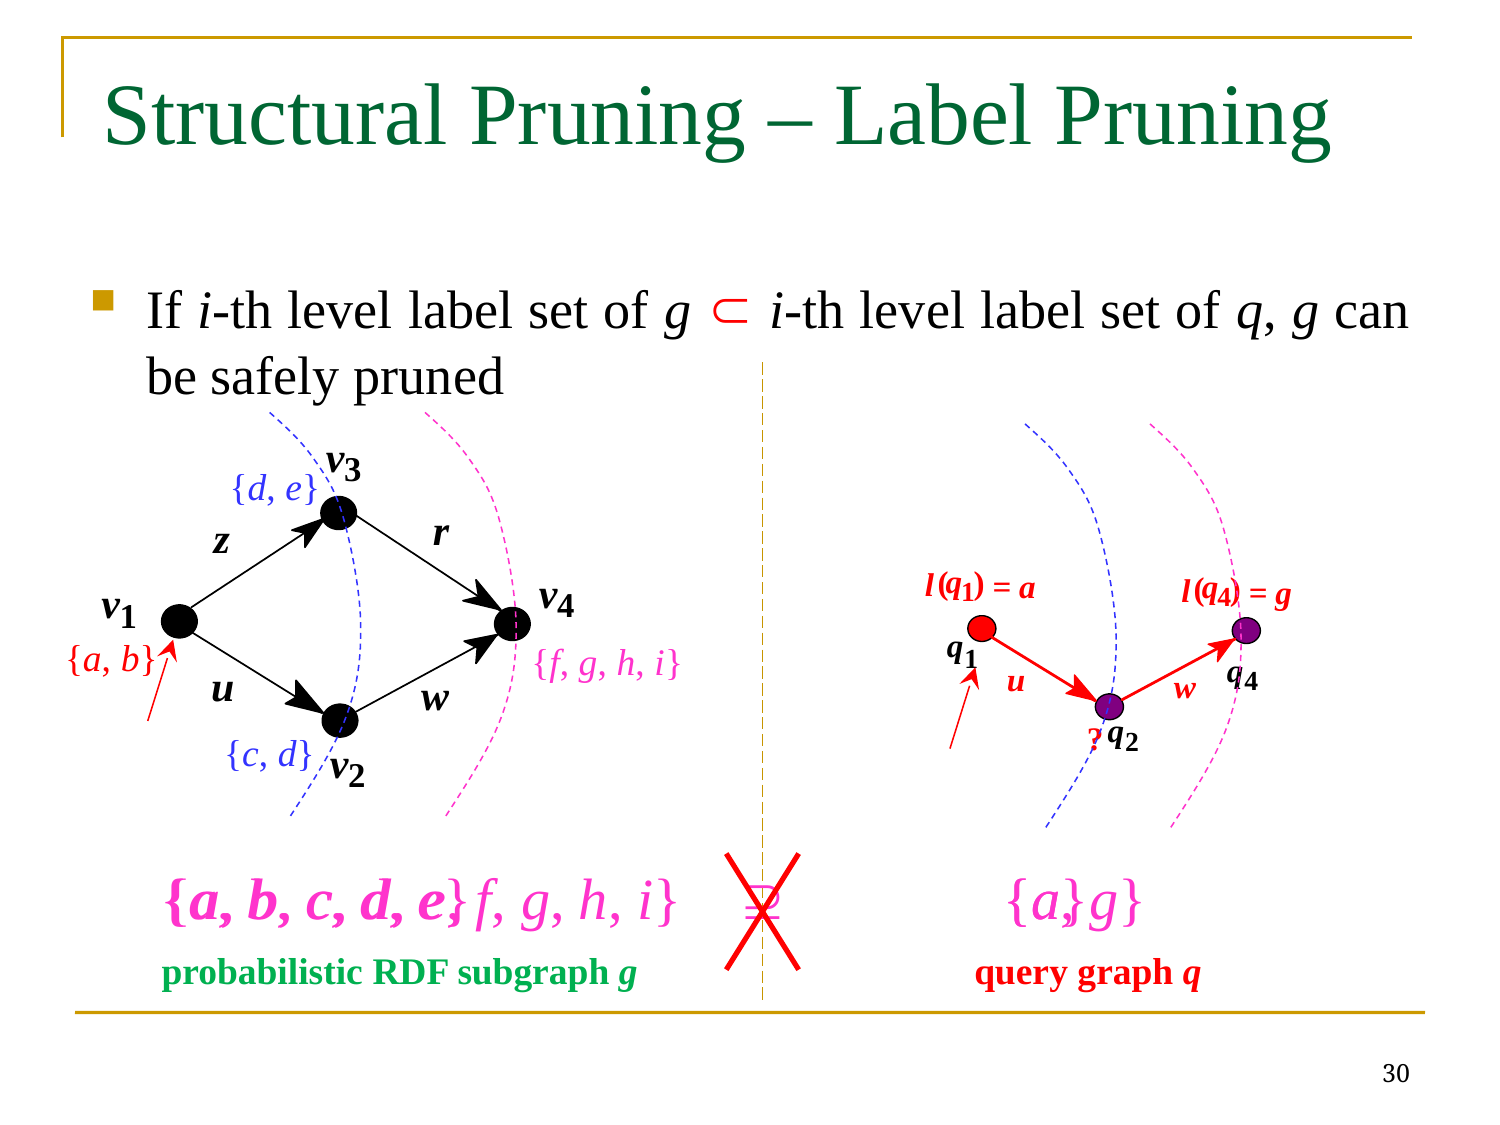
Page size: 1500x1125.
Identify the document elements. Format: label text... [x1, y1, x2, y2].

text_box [147, 639, 174, 722]
text_box {a, b} [50, 626, 95, 687]
text_box [1149, 423, 1233, 562]
text_box {f, g, h, i} [624, 630, 698, 691]
title Structural Pruning – Label Pruning [87, 50, 1438, 237]
text_box query graph q [959, 939, 1217, 1000]
text_box [269, 411, 292, 433]
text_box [924, 563, 1325, 758]
list If i-th level label set of g  i-th level label set of q, g can be safely pruned [75, 262, 1425, 1006]
slide_number 30 [1074, 1024, 1425, 1100]
text_box [424, 411, 448, 433]
text_box probabilistic RDF subgraph g [146, 939, 653, 1000]
text_box {a, b, c, d, e, f, g, h, i} [148, 853, 697, 939]
text_box {a, g} [988, 853, 1162, 939]
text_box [949, 666, 976, 749]
text_box [1024, 423, 1108, 562]
text_box [288, 804, 300, 818]
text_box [726, 853, 799, 970]
text_box [1041, 766, 1084, 830]
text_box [101, 434, 621, 796]
text_box [443, 804, 455, 818]
text_box [1166, 766, 1209, 830]
